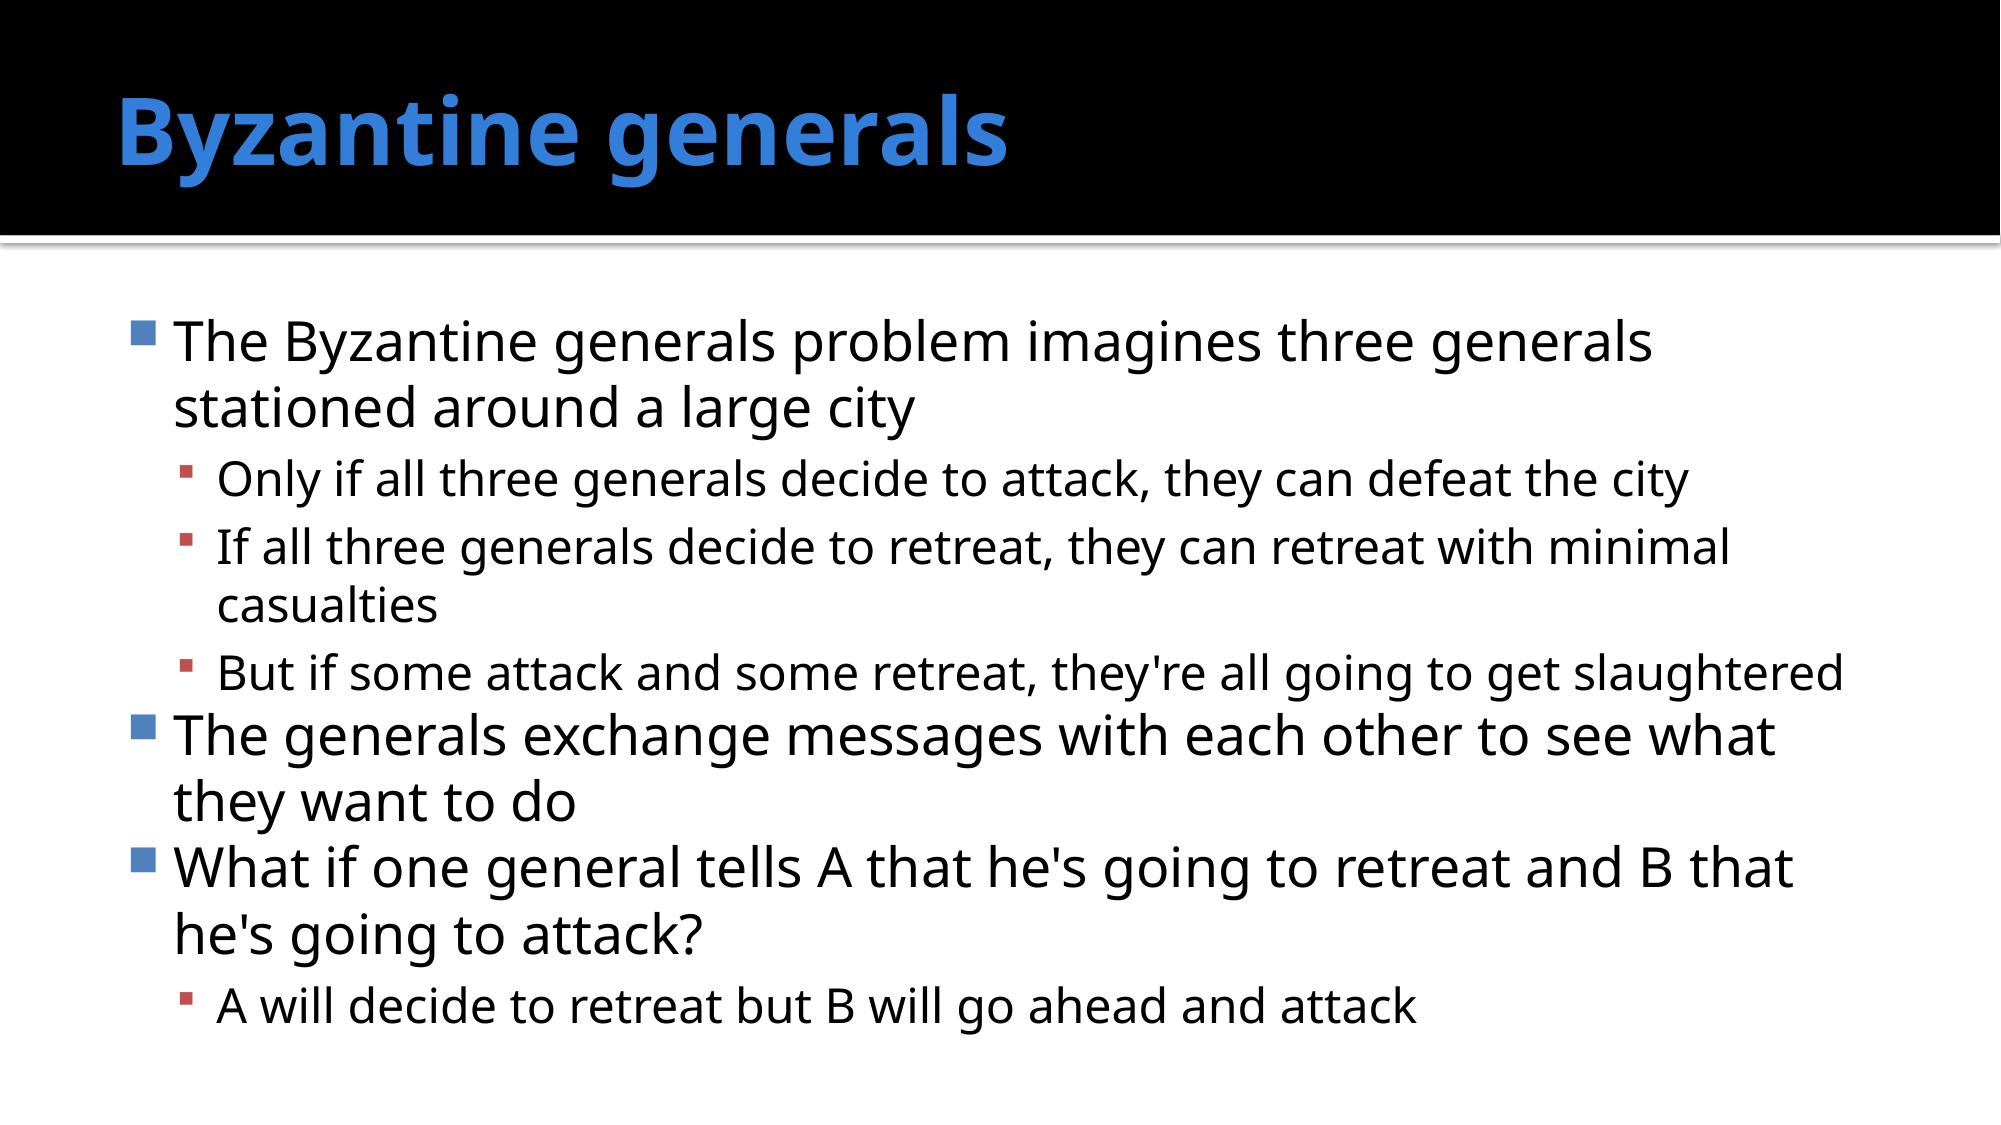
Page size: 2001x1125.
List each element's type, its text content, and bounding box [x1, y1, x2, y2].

title Byzantine generals [99, 25, 1900, 231]
list The Byzantine generals problem imagines three generals stationed around a large city Only if all three generals decide to attack, they can defeat the city If all three generals decide to retreat, they can retreat with minimal casualties But if some attack and some retreat, they're all going to get slaughtered The generals exchange messages with each other to see what they want to do What if one general tells A that he's going to retreat and B that he's going to attack? A will decide to retreat but B will go ahead and attack [99, 291, 1900, 1050]
